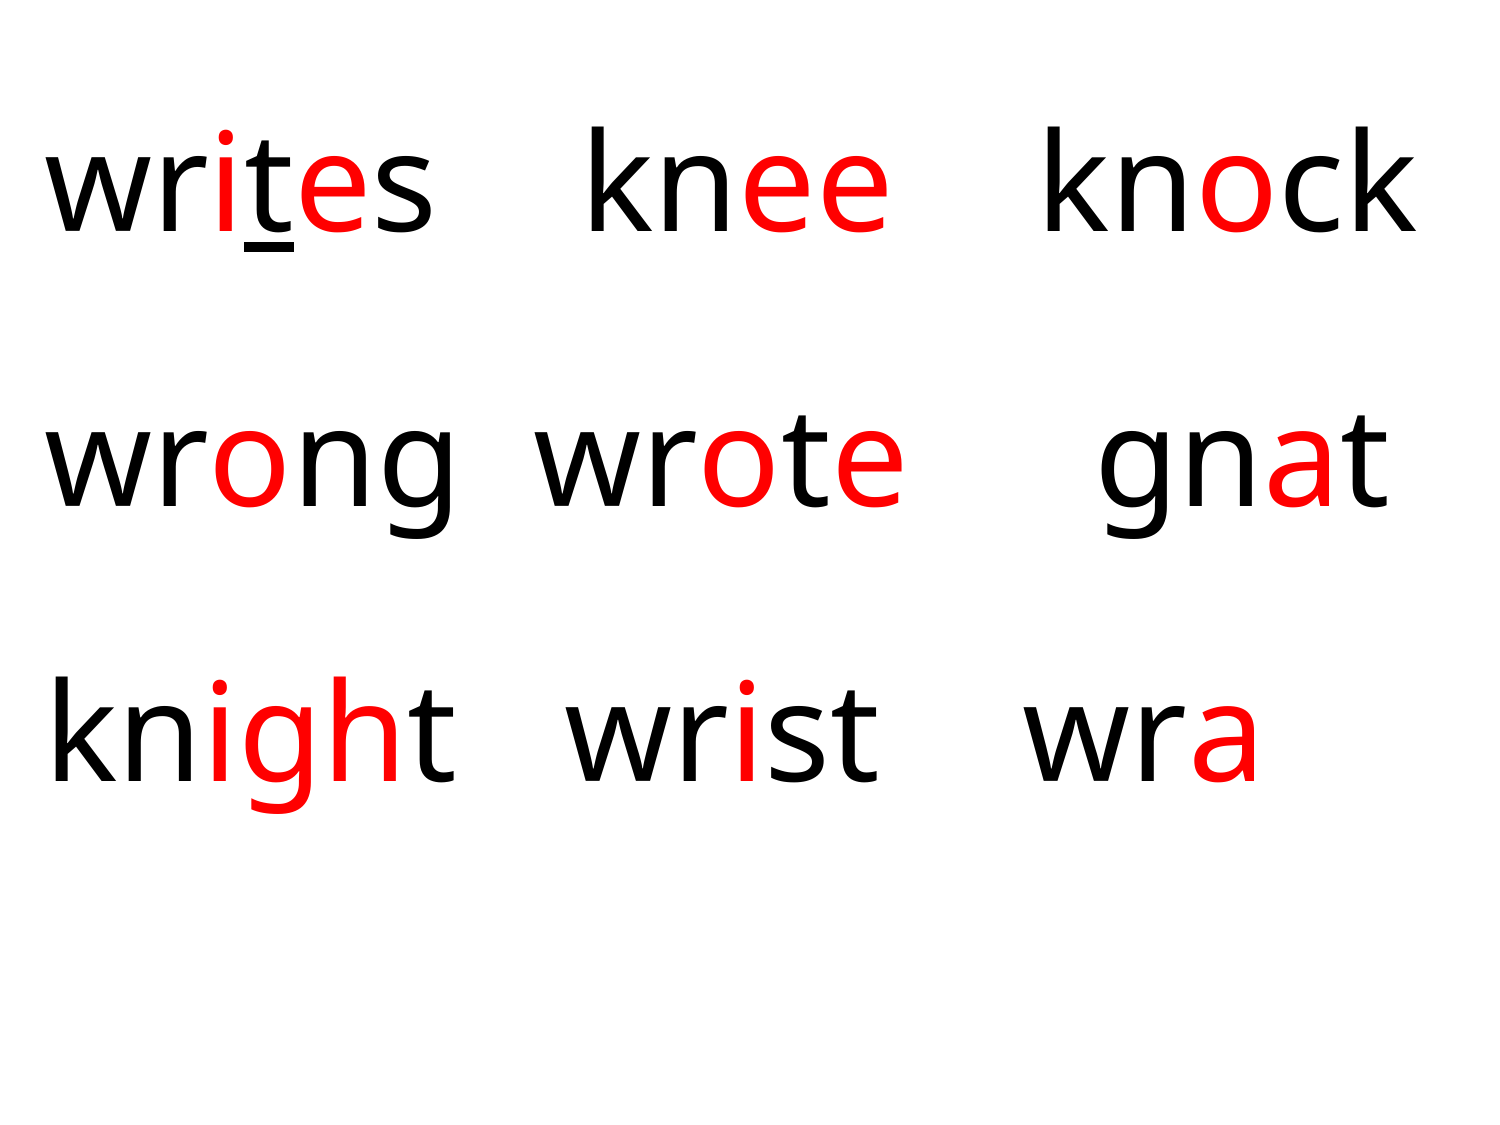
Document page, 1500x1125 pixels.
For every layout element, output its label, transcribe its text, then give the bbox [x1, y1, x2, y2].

text_box writes knee knock wrong wrote gnat knight wrist wra [29, 86, 1486, 927]
